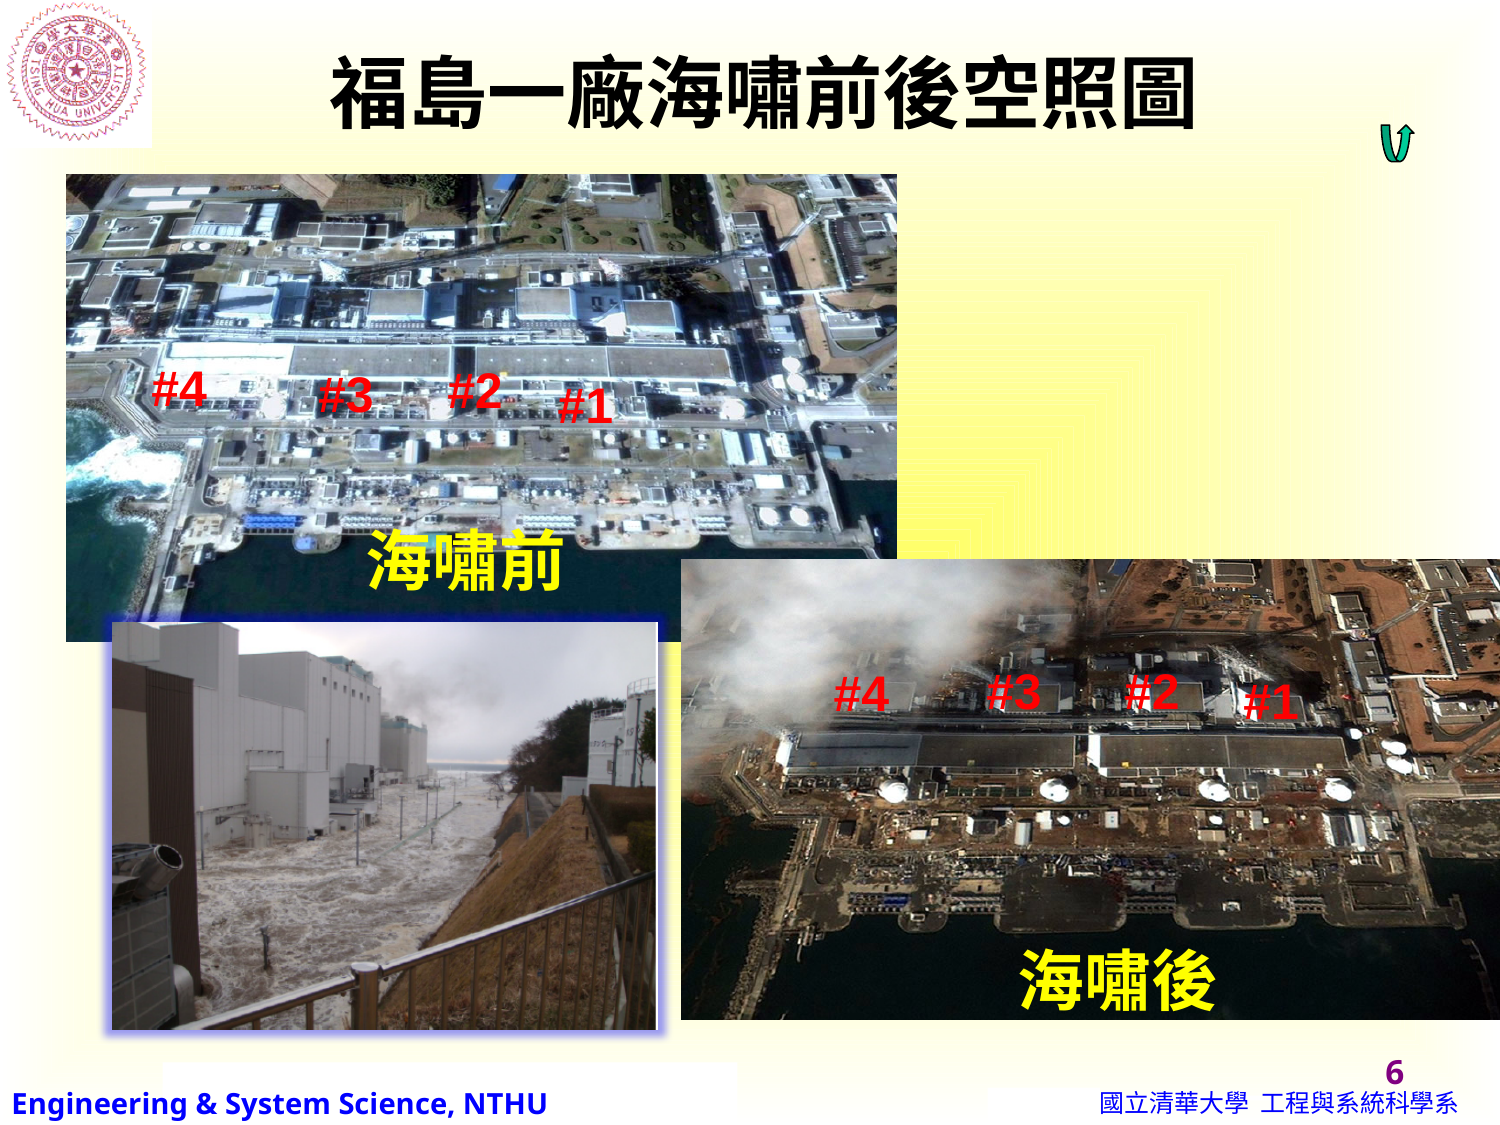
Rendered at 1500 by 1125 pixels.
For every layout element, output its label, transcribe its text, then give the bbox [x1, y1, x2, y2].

text_box 6 [1106, 1033, 1420, 1109]
text_box [1381, 125, 1414, 162]
picture [66, 174, 1500, 1030]
picture [0, 0, 152, 148]
text_box 福島一廠海嘯前後空照圖 [28, 36, 1500, 147]
